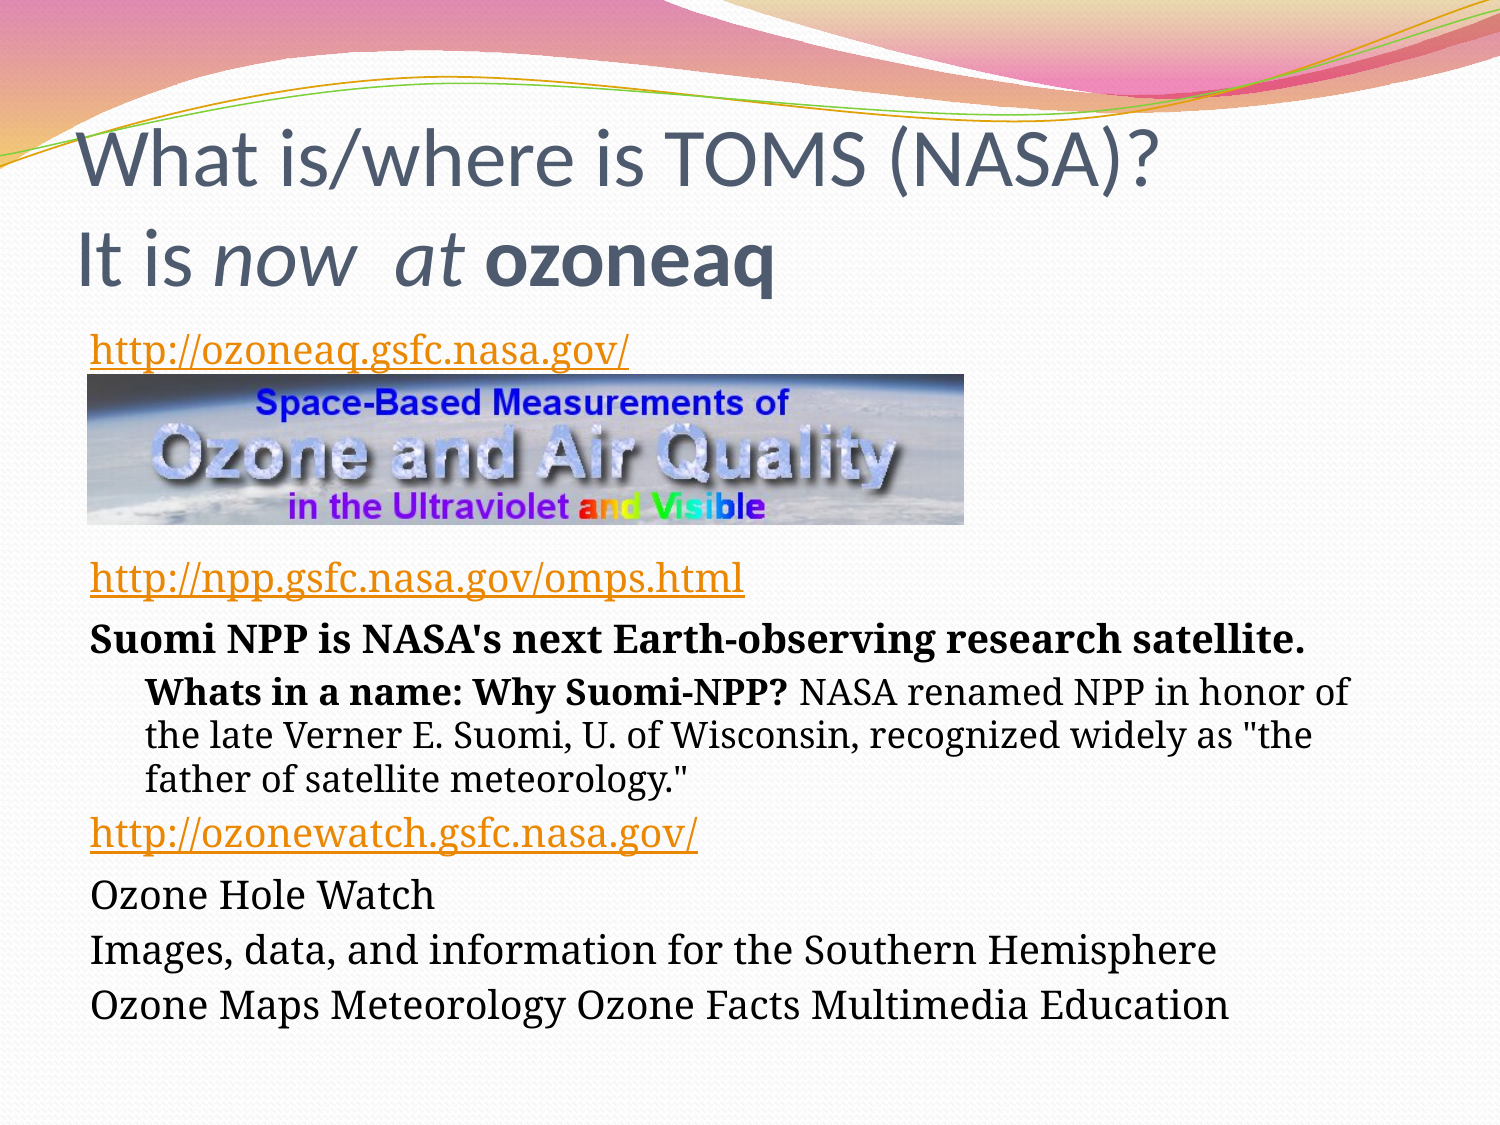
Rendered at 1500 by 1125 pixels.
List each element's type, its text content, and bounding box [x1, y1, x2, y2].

list http://ozoneaq.gsfc.nasa.gov/ http://npp.gsfc.nasa.gov/omps.html Suomi NPP is NASA's next Earth-observing research satellite. Whats in a name: Why Suomi-NPP? NASA renamed NPP in honor of the late Verner E. Suomi, U. of Wisconsin, recognized widely as "the father of satellite meteorology." http://ozonewatch.gsfc.nasa.gov/ Ozone Hole Watch Images, data, and information for the Southern Hemisphere Ozone Maps Meteorology Ozone Facts Multimedia Education [75, 317, 1425, 1038]
picture [87, 374, 964, 526]
table_header Average [80, 375, 969, 538]
title What is/where is TOMS (NASA)? It is now at ozoneaq [75, 115, 1425, 303]
